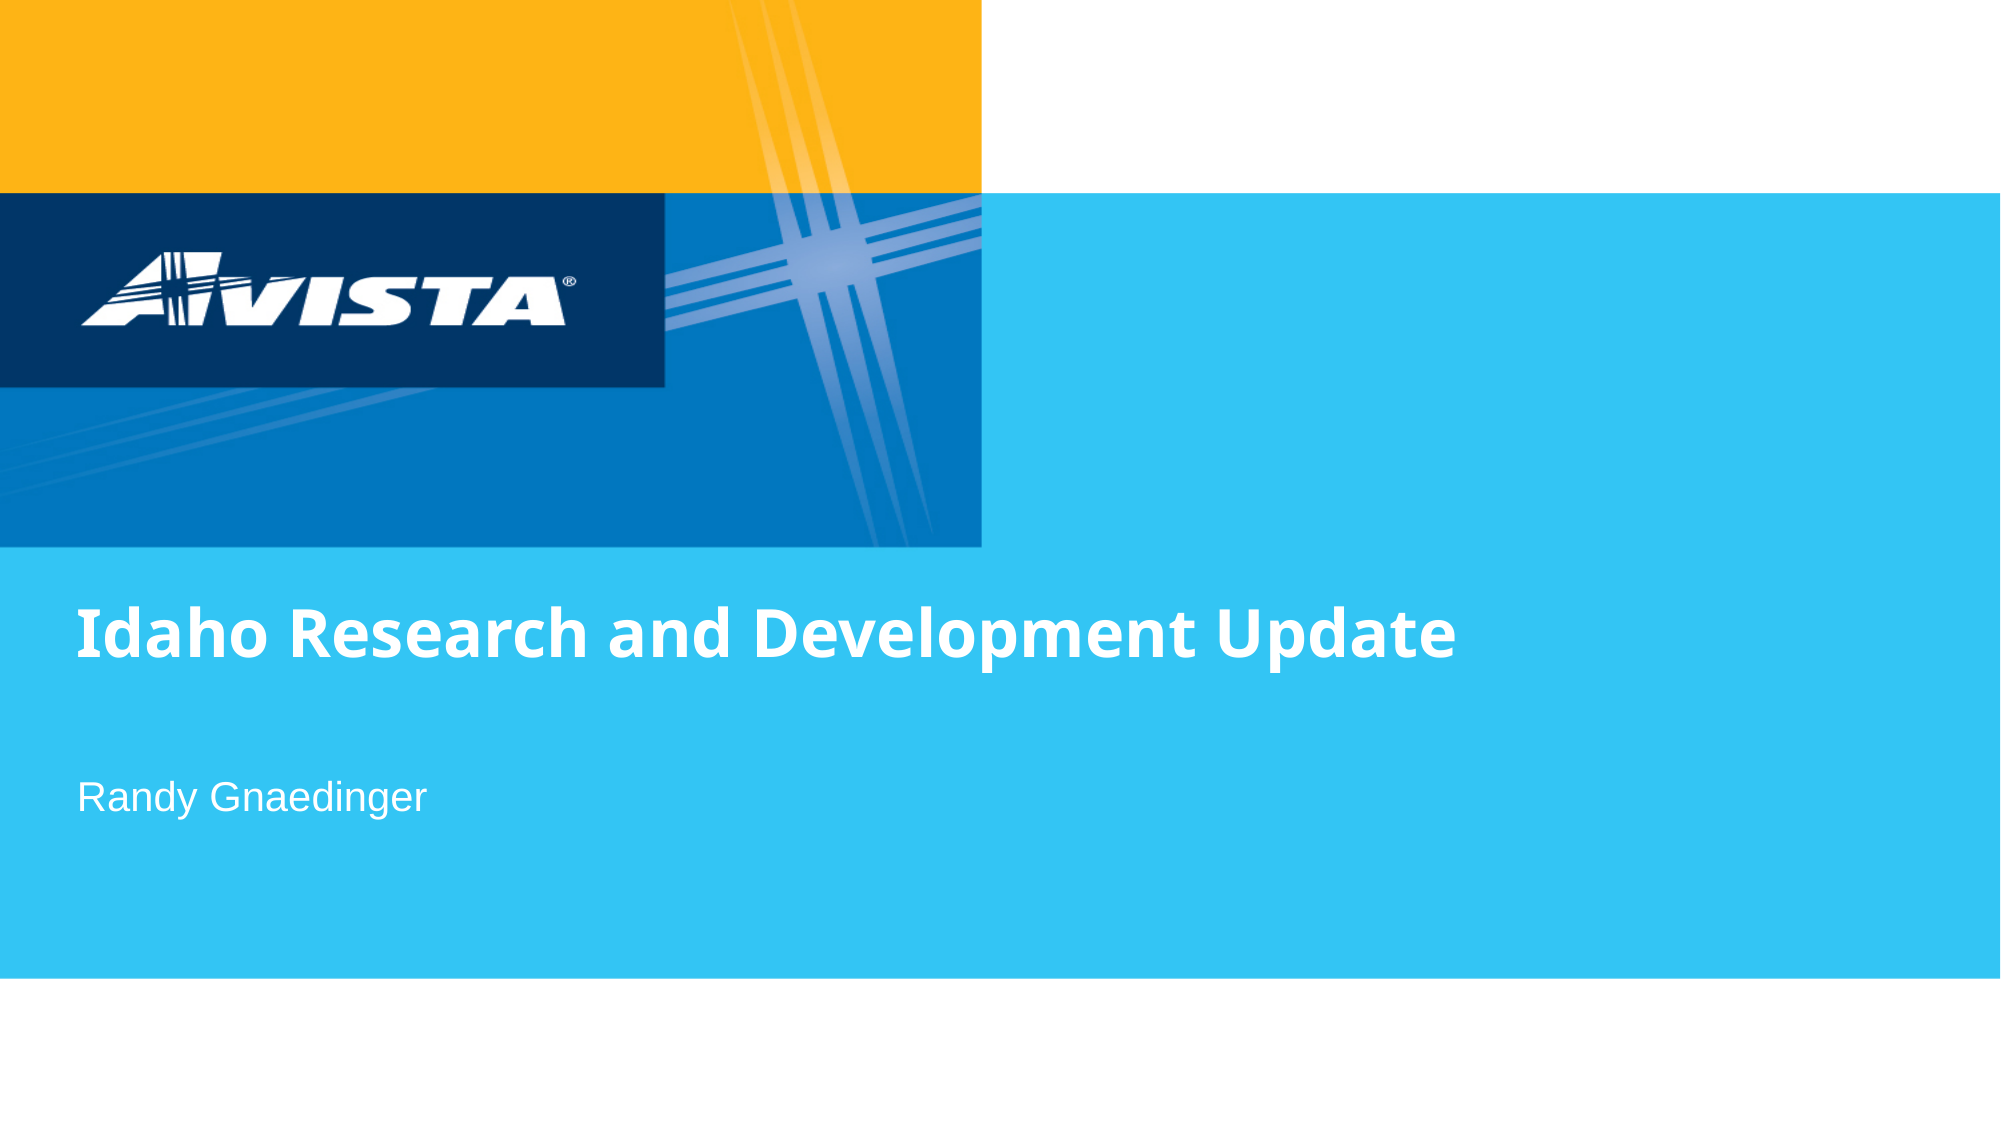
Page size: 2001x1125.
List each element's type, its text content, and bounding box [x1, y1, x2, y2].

picture [0, 0, 2001, 1125]
title Idaho Research and Development Update [61, 583, 1895, 761]
subtitle Randy Gnaedinger [61, 761, 1895, 936]
